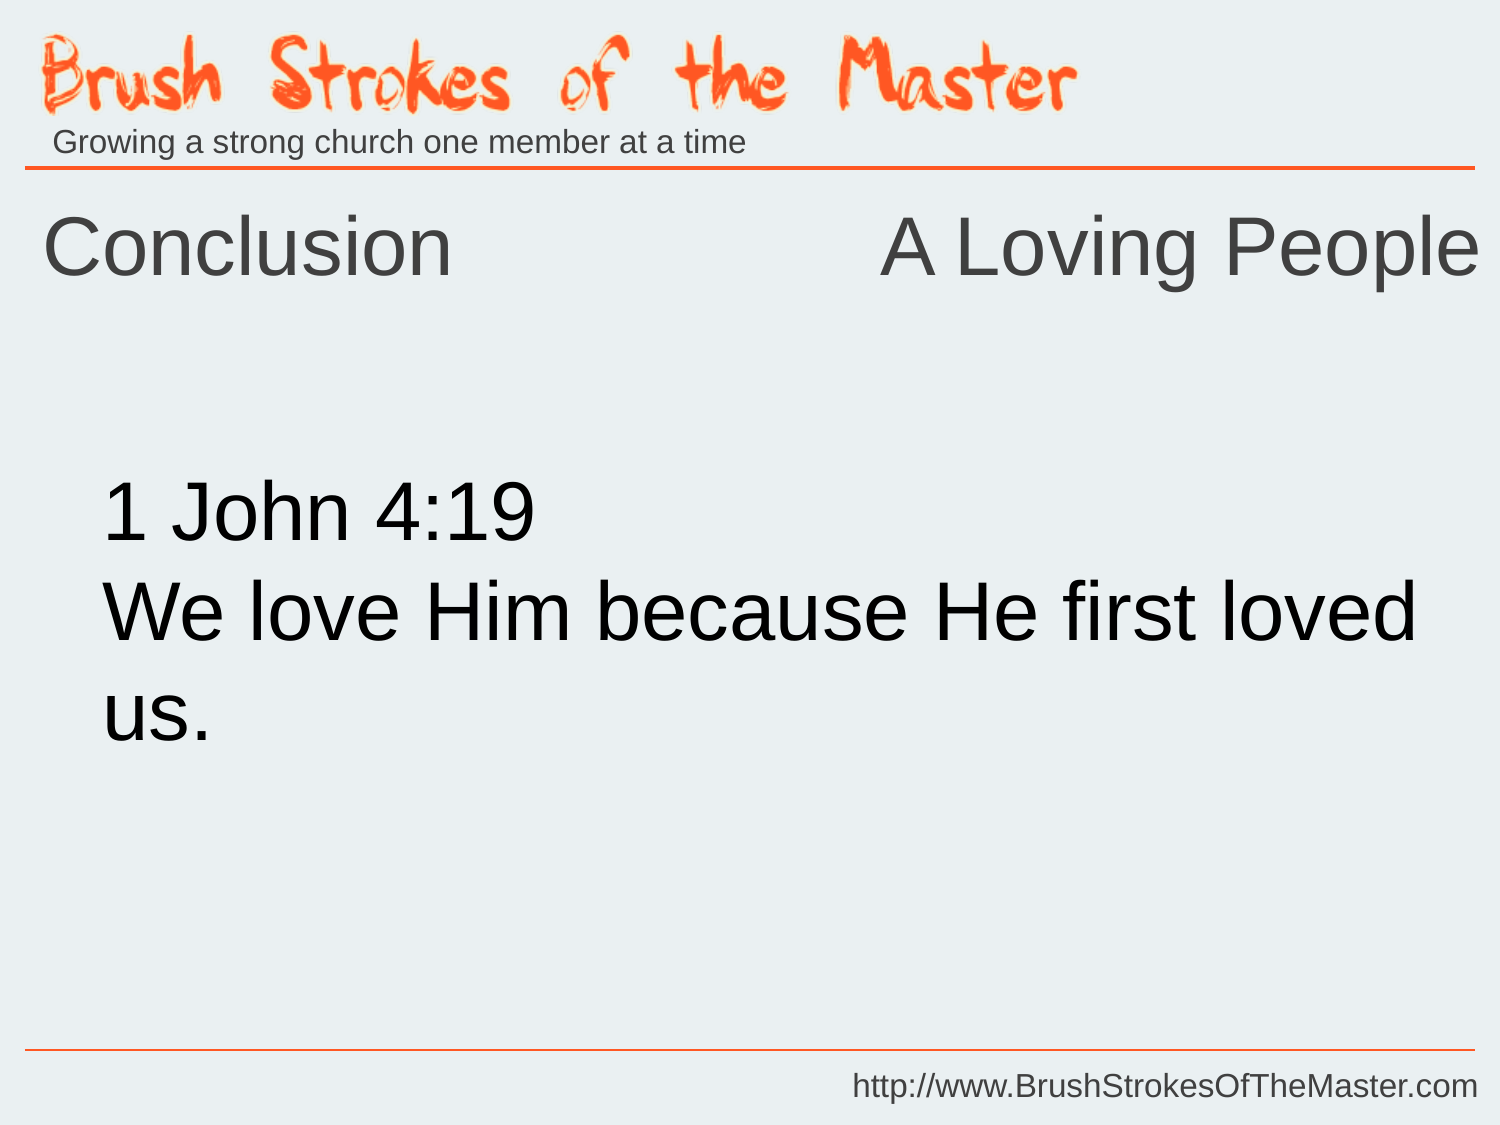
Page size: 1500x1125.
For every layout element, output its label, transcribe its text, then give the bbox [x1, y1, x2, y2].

text_box 1 John 4:19 We love Him because He first loved us. [87, 450, 1438, 765]
text_box A Loving People [865, 184, 1498, 300]
text_box Conclusion [27, 184, 469, 300]
picture [37, 24, 1085, 116]
